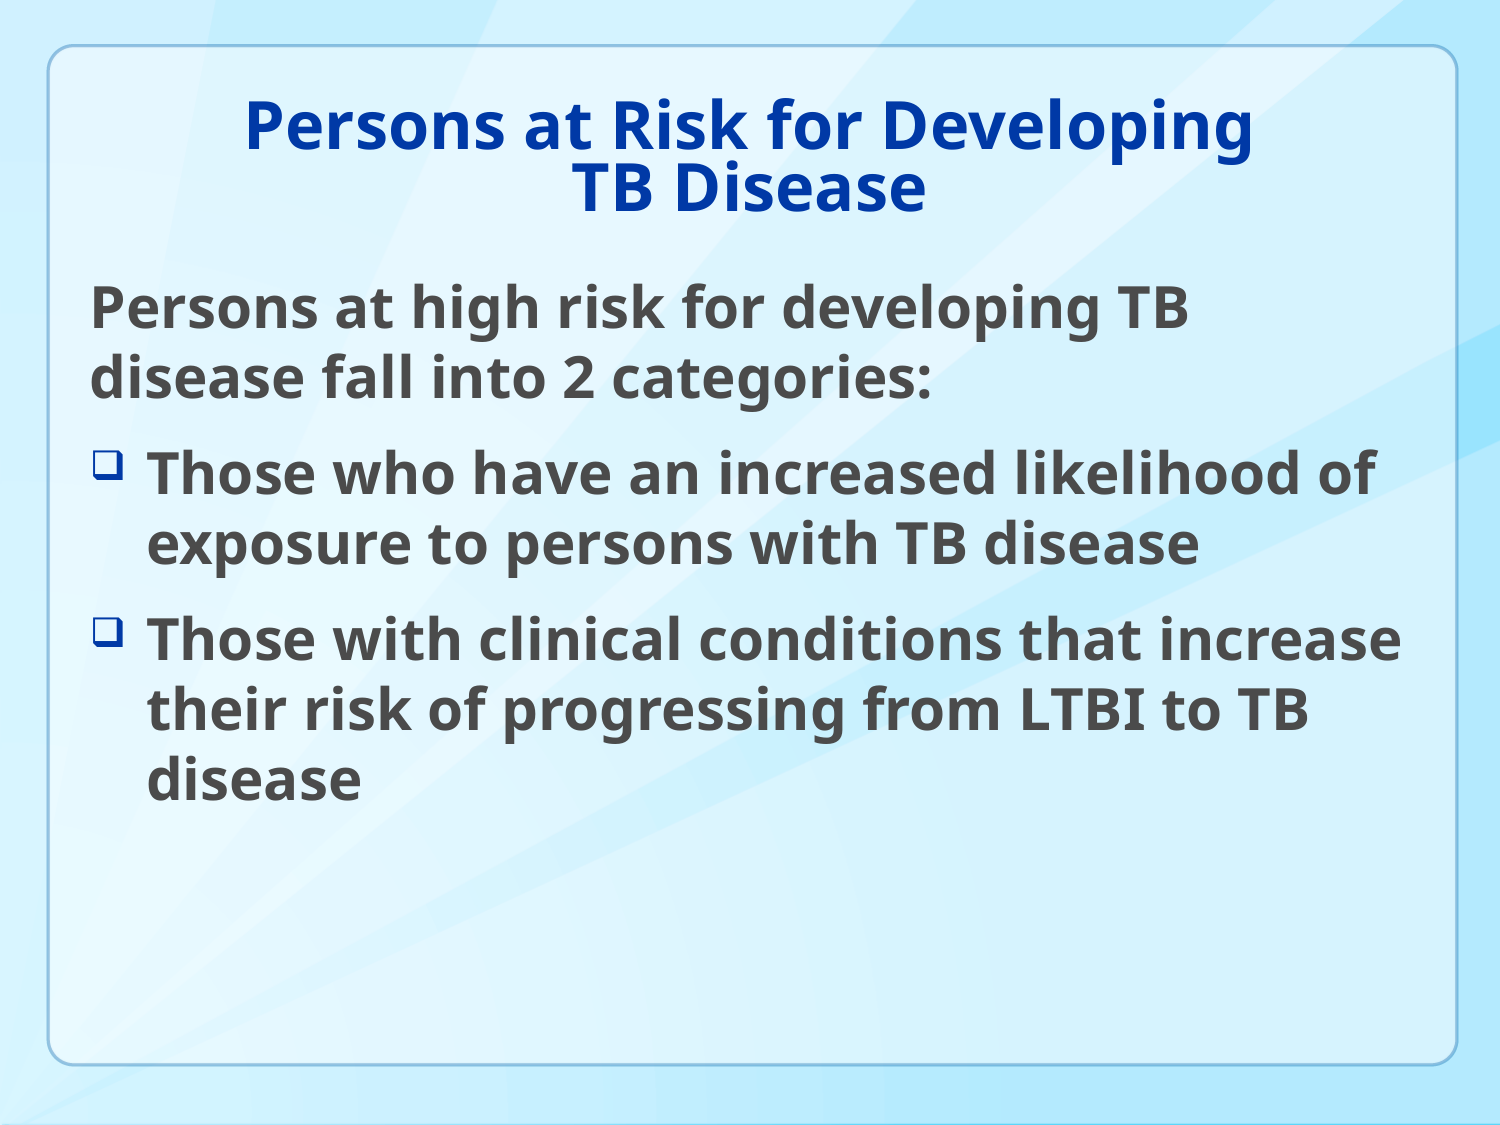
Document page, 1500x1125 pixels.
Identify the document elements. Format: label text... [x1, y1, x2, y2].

list Persons at high risk for developing TB disease fall into 2 categories: Those who have an increased likelihood of exposure to persons with TB disease Those with clinical conditions that increase their risk of progressing from LTBI to TB disease [75, 262, 1425, 950]
picture [0, 0, 1500, 1125]
title Persons at Risk for Developing TB Disease [75, 45, 1425, 233]
